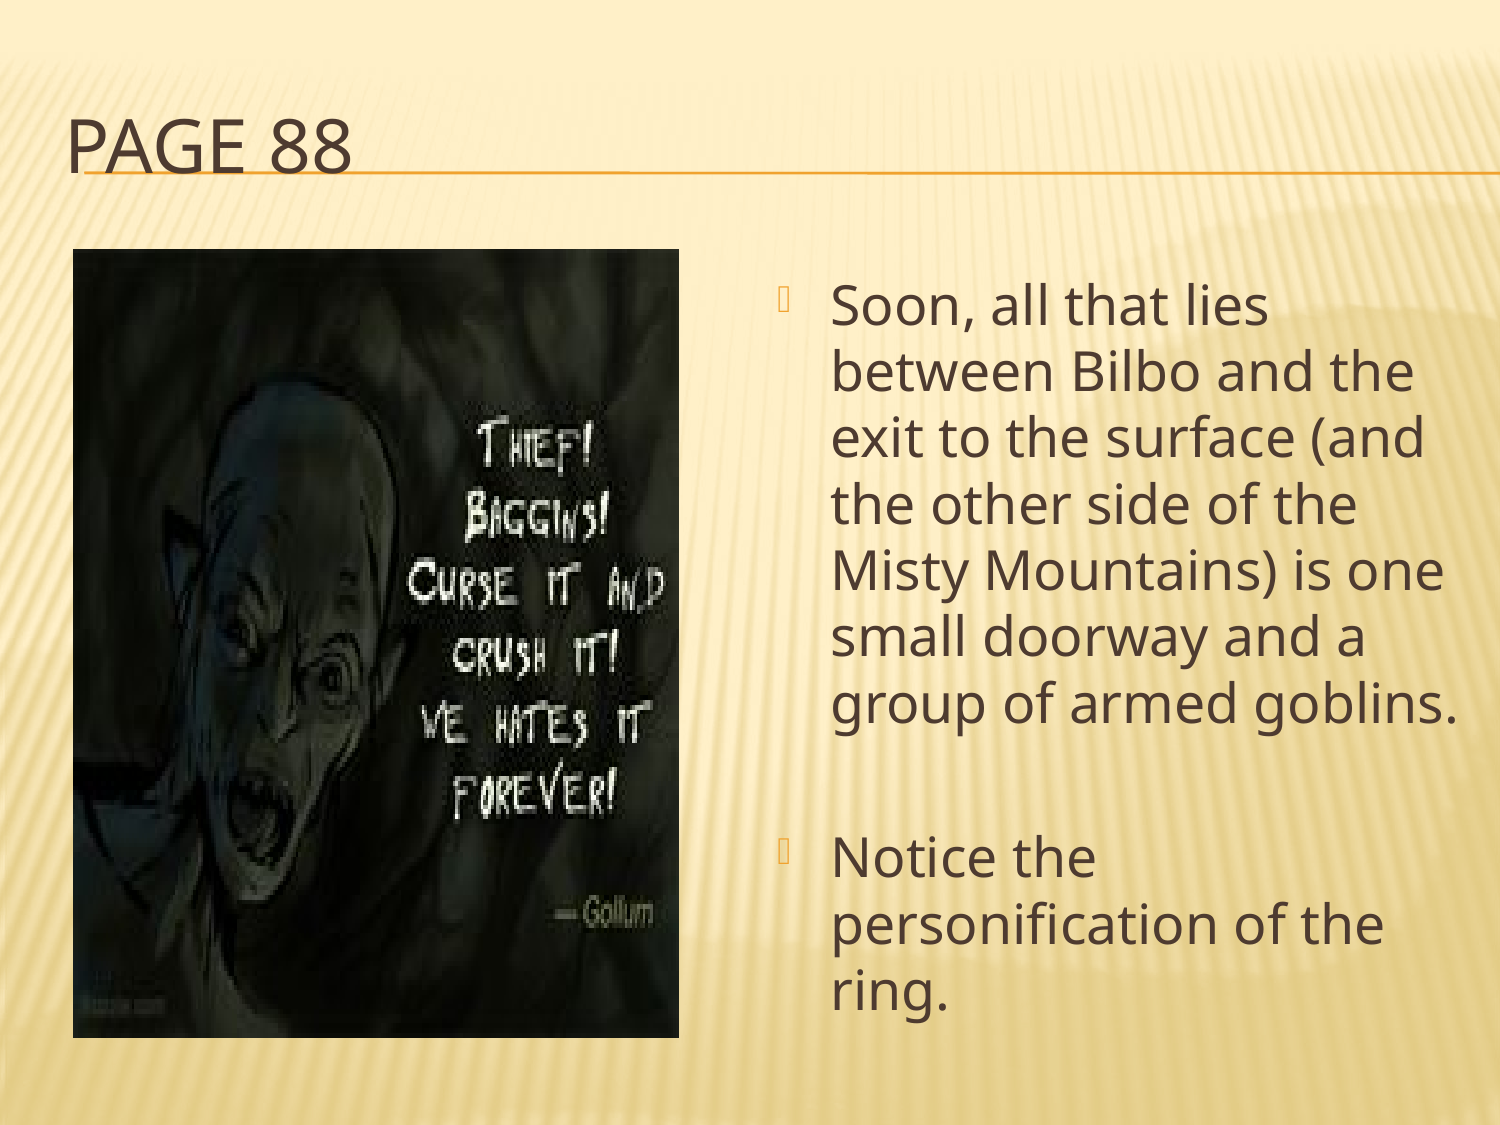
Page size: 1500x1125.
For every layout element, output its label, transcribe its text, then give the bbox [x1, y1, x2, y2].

list Soon, all that lies between Bilbo and the exit to the surface (and the other side of the Misty Mountains) is one small doorway and a group of armed goblins. Notice the personification of the ring. [762, 262, 1475, 1038]
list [73, 249, 679, 1038]
title Page 88 [49, 75, 1475, 213]
